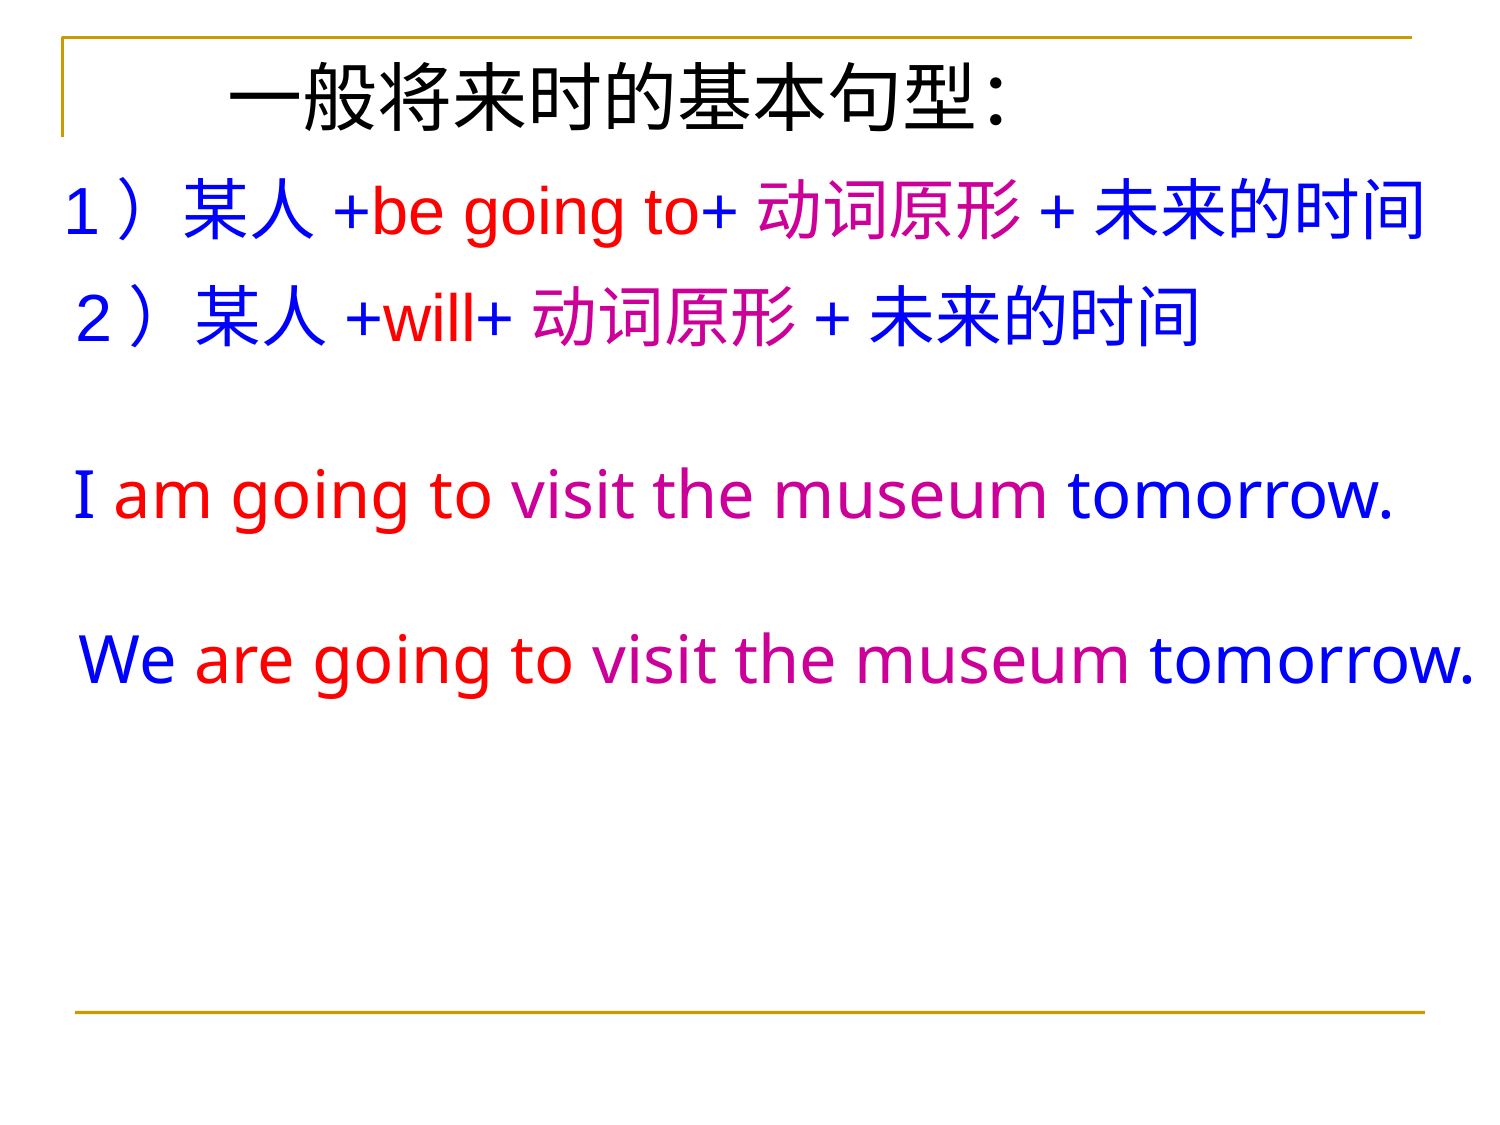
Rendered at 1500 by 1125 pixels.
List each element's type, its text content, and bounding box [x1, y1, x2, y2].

text_box I am going to visit the museum tomorrow. [59, 444, 1411, 540]
text_box 1）某人+be going to+动词原形+未来的时间 [48, 160, 1442, 256]
text_box 2）某人+will+动词原形+未来的时间 [60, 267, 1217, 362]
text_box We are going to visit the museum tomorrow. [63, 609, 1493, 705]
text_box 一般将来时的基本句型： [94, 42, 1185, 148]
